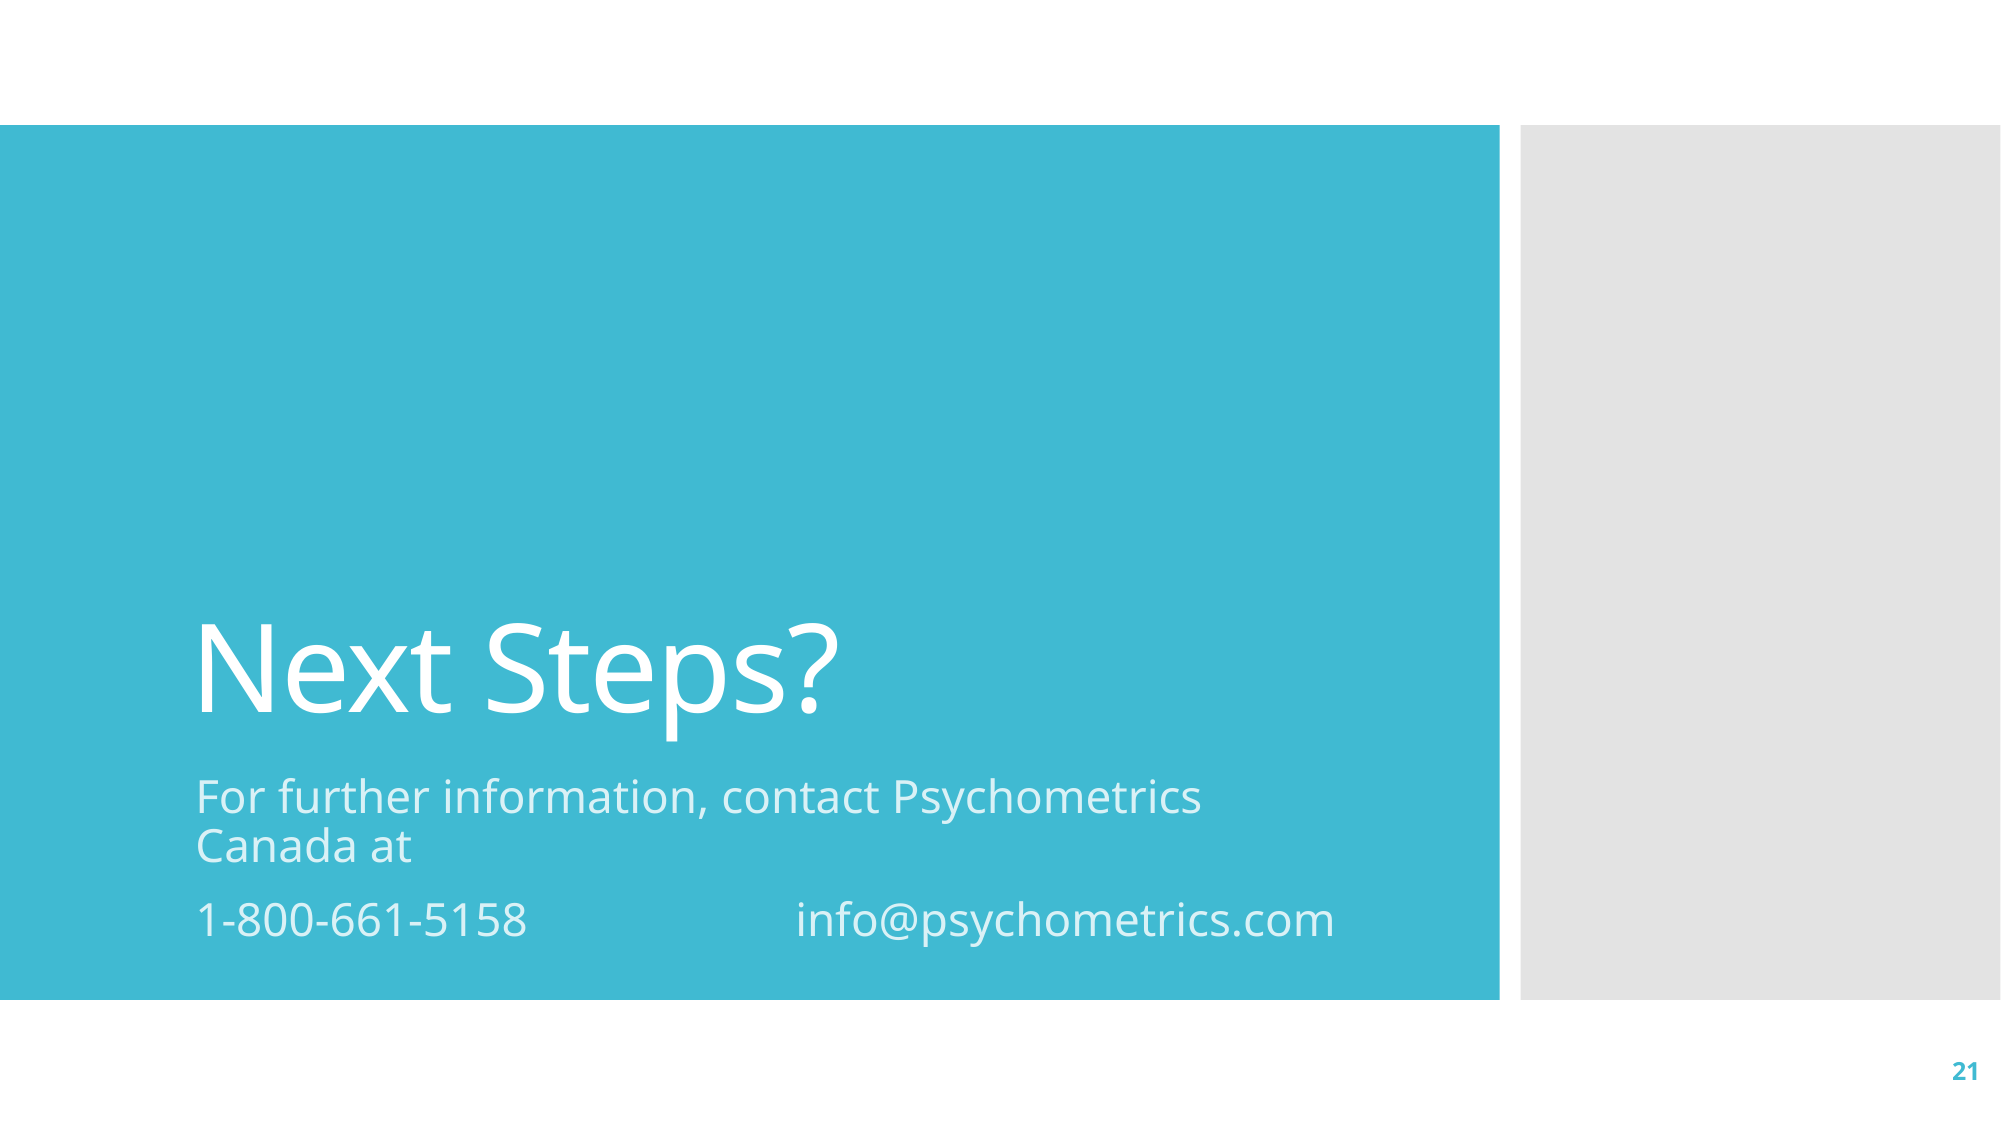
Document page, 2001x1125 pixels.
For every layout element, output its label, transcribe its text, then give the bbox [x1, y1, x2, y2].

subtitle For further information, contact Psychometrics Canada at 1-800-661-5158 info@psychometrics.com [180, 766, 1381, 917]
title Next Steps? [175, 213, 1376, 747]
slide_number 21 [1744, 1042, 1996, 1103]
